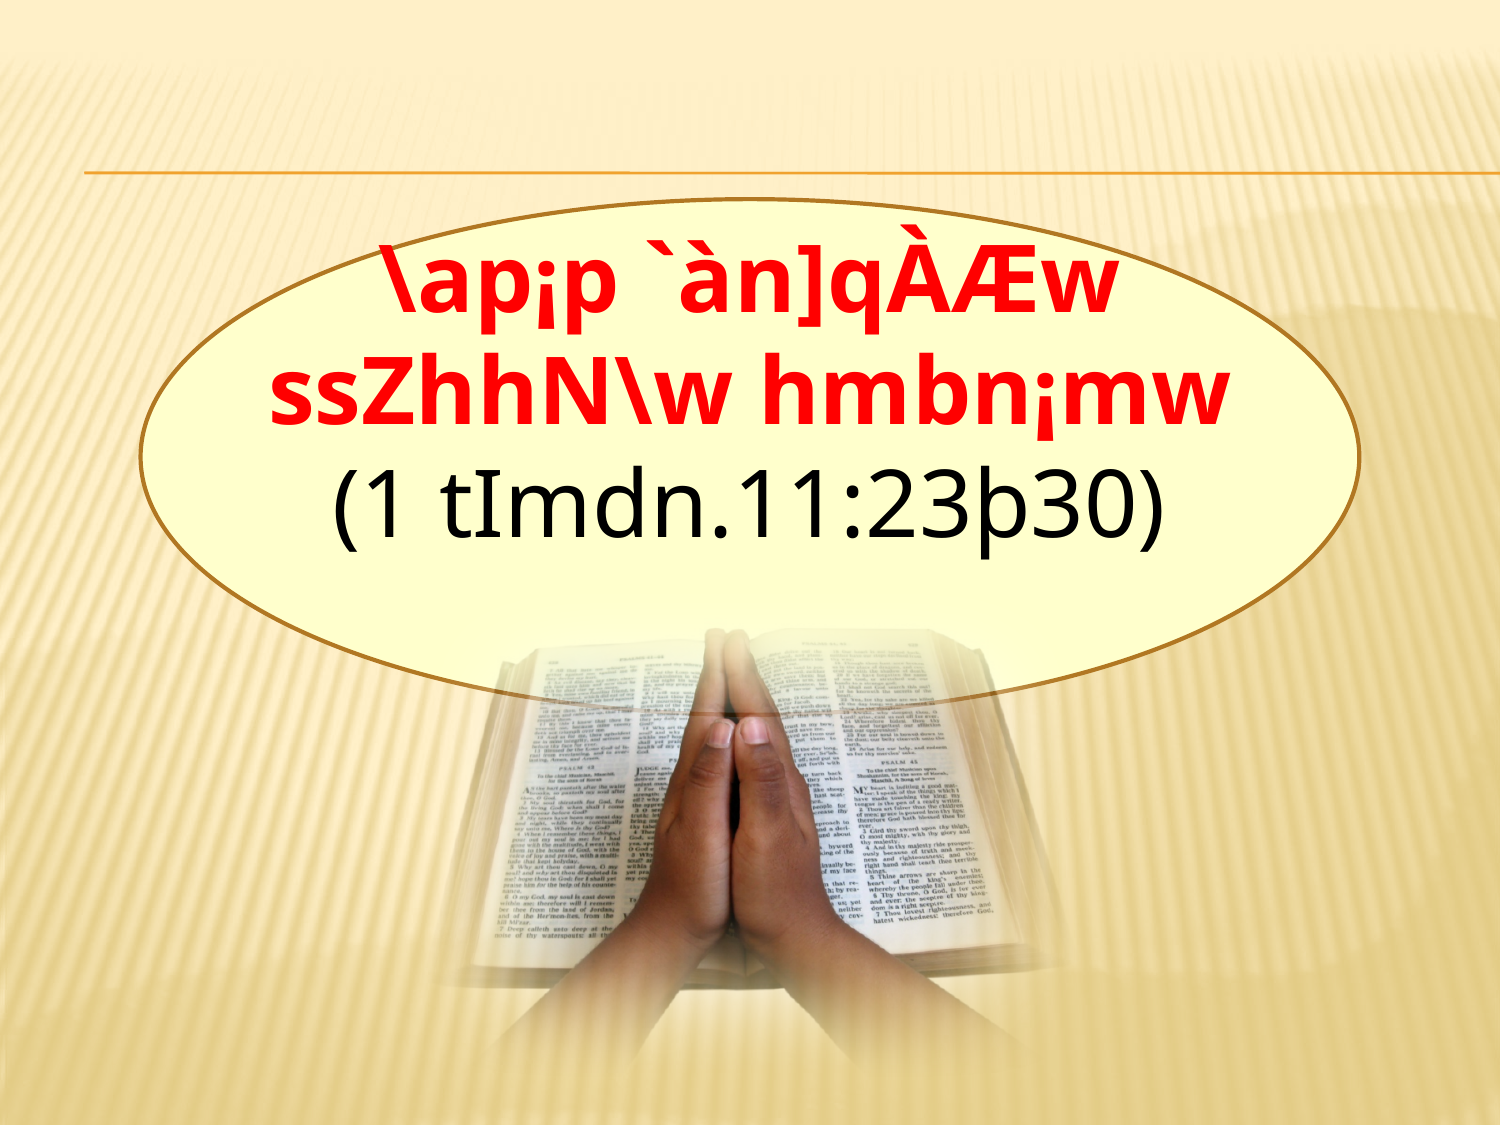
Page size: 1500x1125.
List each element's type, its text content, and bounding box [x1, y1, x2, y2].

text_box [559, 197, 941, 210]
text_box \ap¡p `àn]qÀÆw ssZhhN\w hmbn¡mw (1 tImdn.11:23þ30) [35, 210, 1465, 564]
text_box [192, 564, 1308, 671]
picture [409, 573, 1091, 1085]
